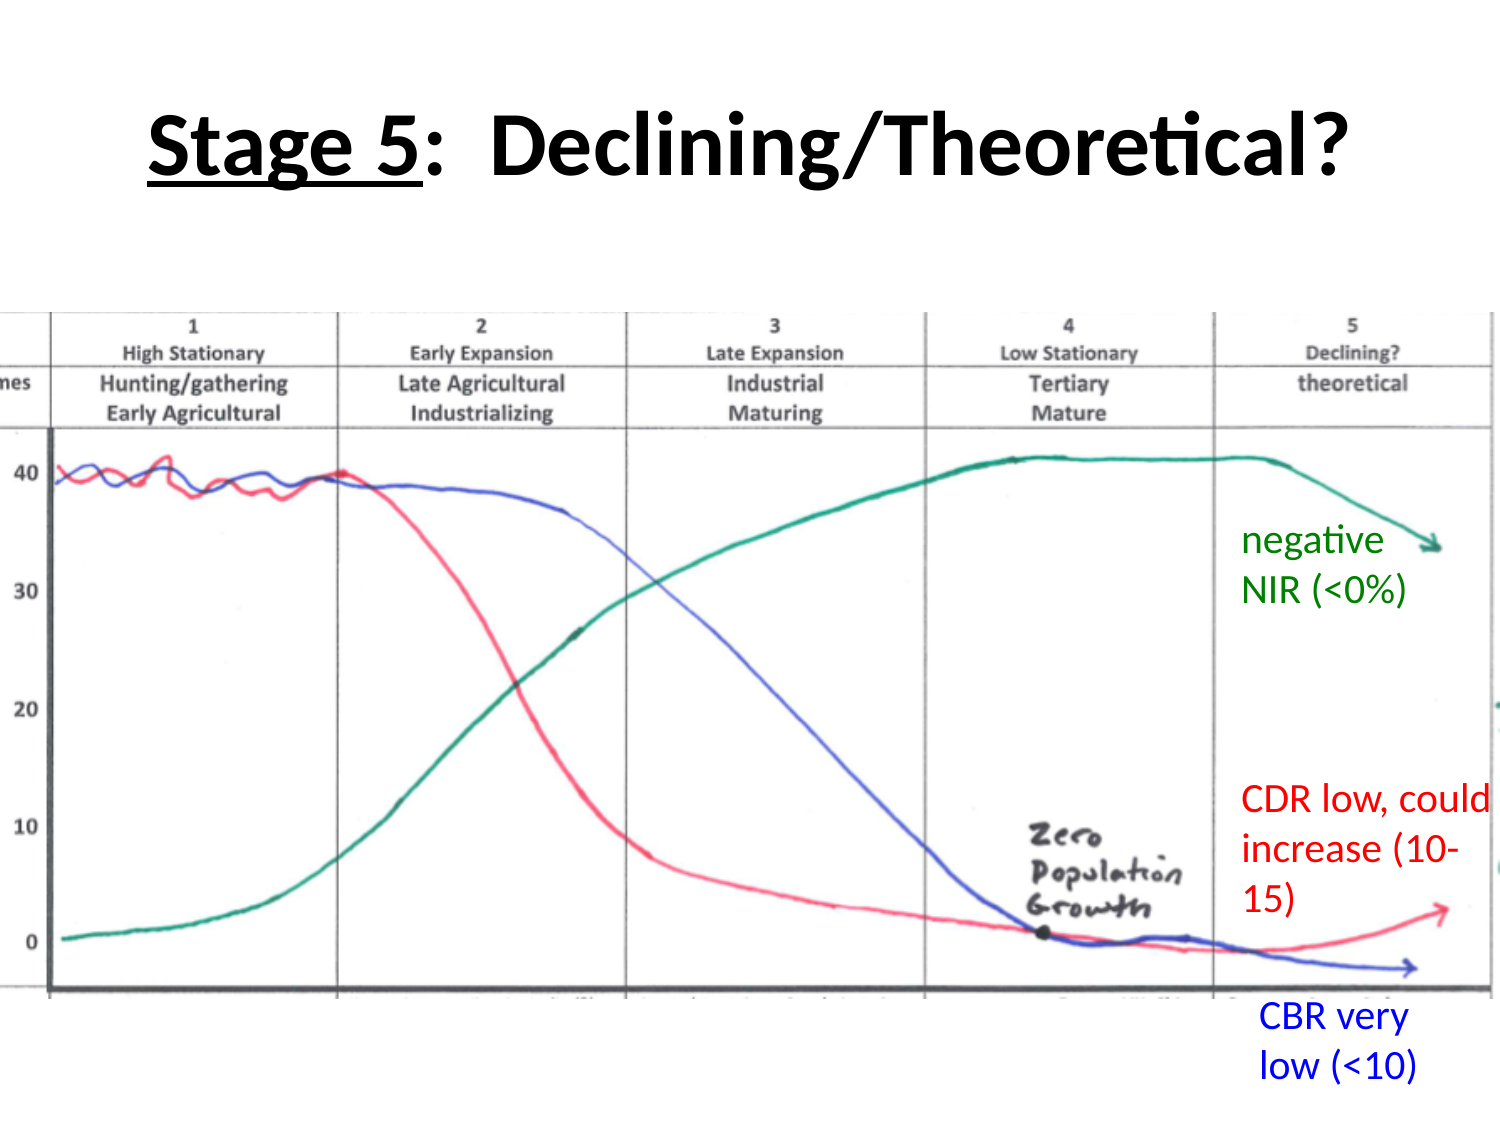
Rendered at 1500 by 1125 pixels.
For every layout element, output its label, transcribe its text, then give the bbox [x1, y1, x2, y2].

picture [0, 312, 1500, 1000]
text_box CBR very low (<10) [1244, 1006, 1500, 1096]
title Stage 5: Declining/Theoretical? [75, 45, 1425, 233]
